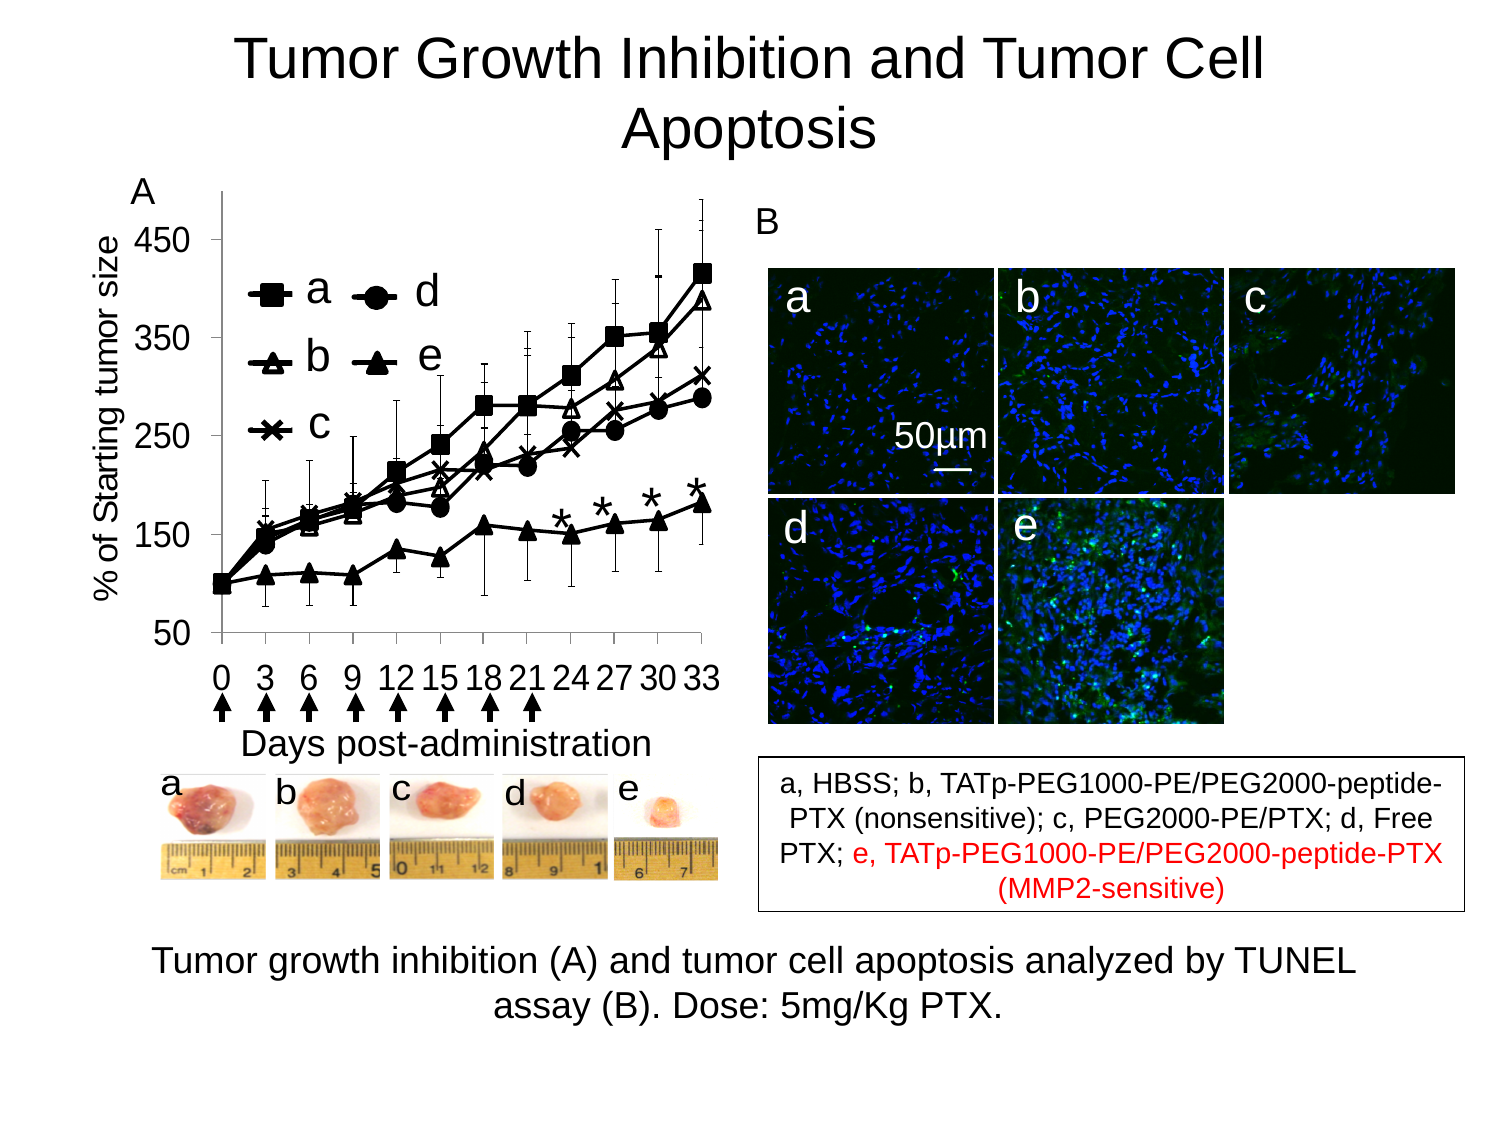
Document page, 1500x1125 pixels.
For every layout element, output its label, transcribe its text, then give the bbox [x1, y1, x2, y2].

text_box Tumor growth inhibition (A) and tumor cell apoptosis analyzed by TUNEL assay (B). Dose: 5mg/Kg PTX. [85, 928, 1423, 1034]
text_box a, HBSS; b, TATp-PEG1000-PE/PEG2000-peptide-PTX (nonsensitive); c, PEG2000-PE/PTX; d, Free PTX; e, TATp-PEG1000-PE/PEG2000-peptide-PTX (MMP2-sensitive) [758, 756, 1465, 912]
title Tumor Growth Inhibition and Tumor Cell Apoptosis [90, 17, 1410, 163]
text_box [739, 189, 1455, 724]
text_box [91, 159, 733, 881]
